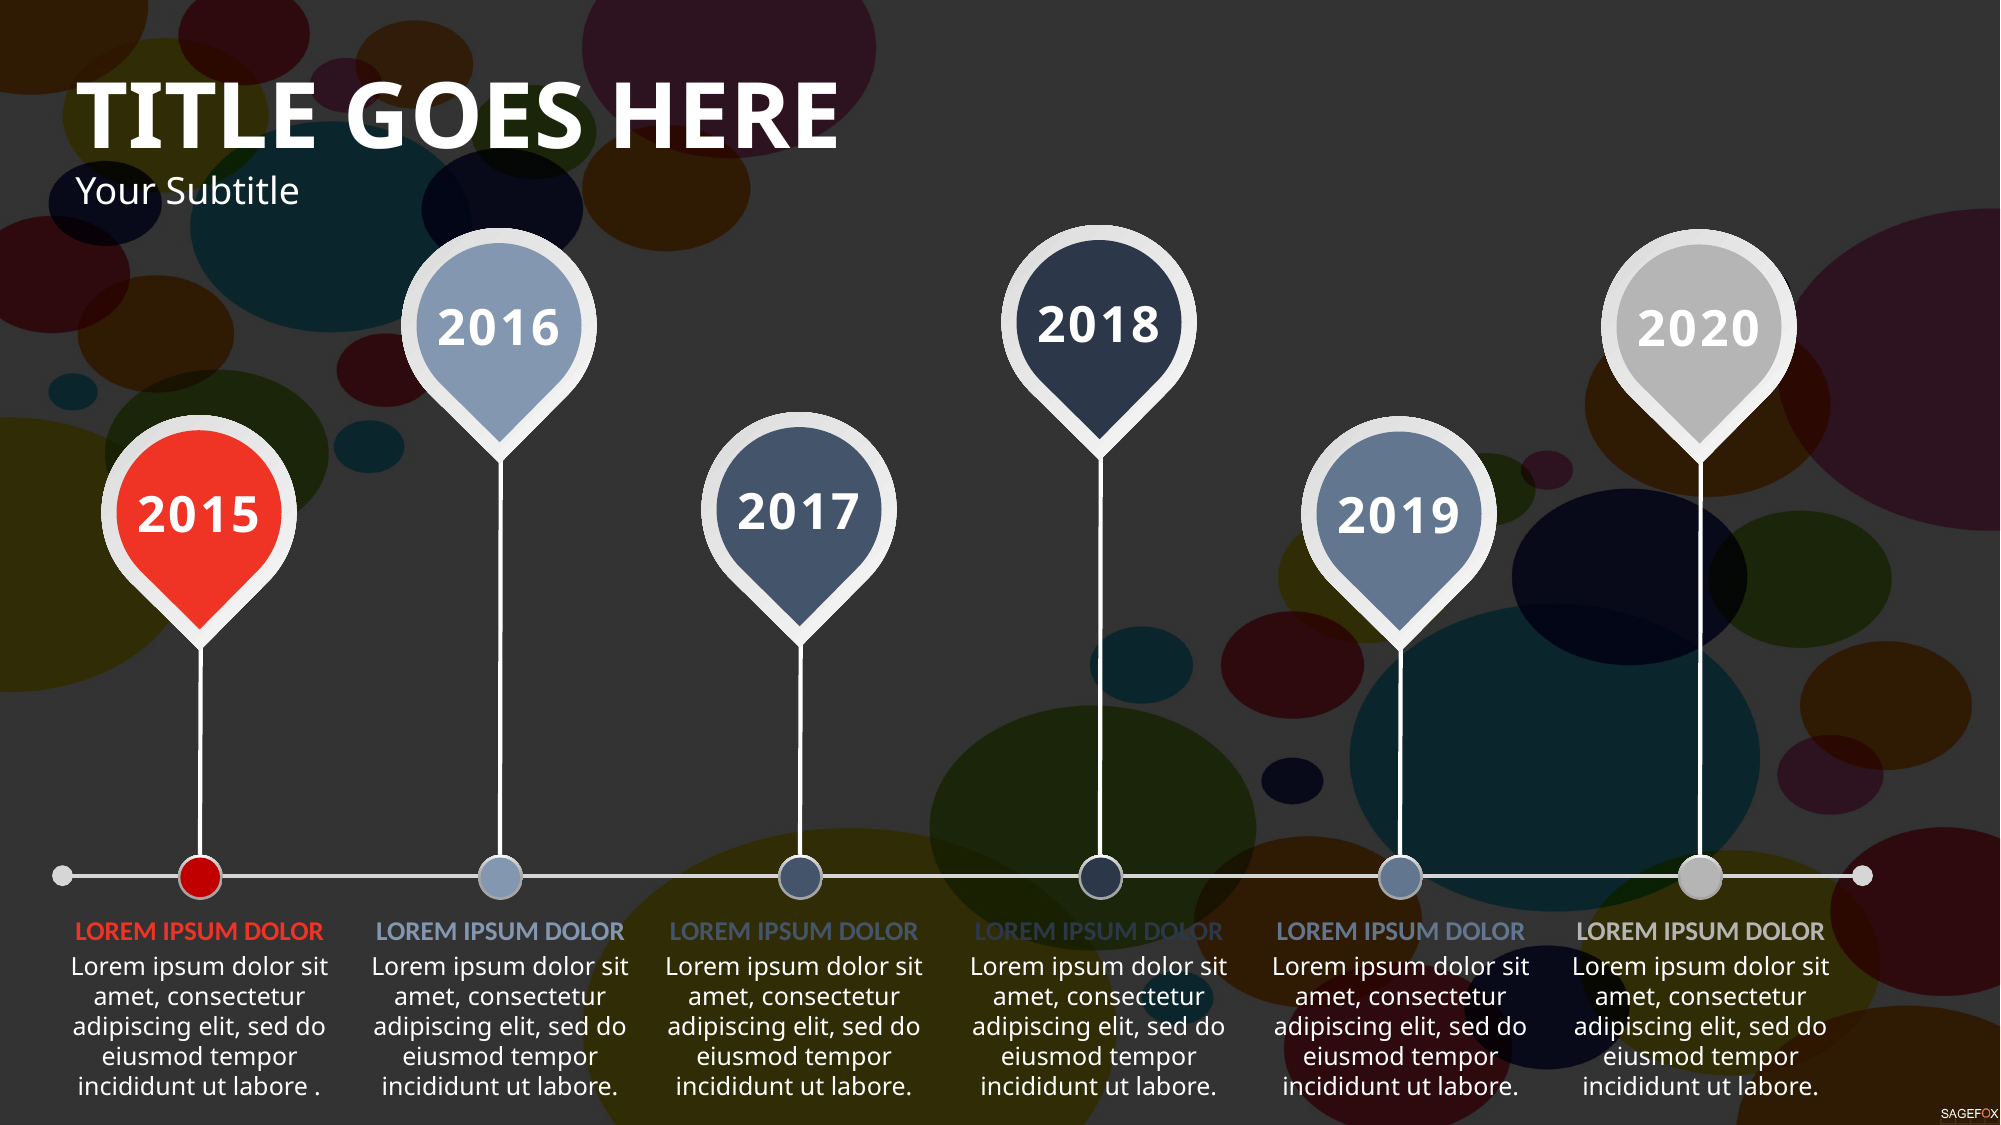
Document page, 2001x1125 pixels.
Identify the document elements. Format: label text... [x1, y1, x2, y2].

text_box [101, 415, 297, 611]
text_box LOREM IPSUM DOLOR Lorem ipsum dolor sit amet, consectetur adipiscing elit, sed do eiusmod tempor incididunt ut labore. [949, 905, 1248, 1108]
text_box LOREM IPSUM DOLOR Lorem ipsum dolor sit amet, consectetur adipiscing elit, sed do eiusmod tempor incididunt ut labore . [50, 905, 349, 1108]
text_box LOREM IPSUM DOLOR Lorem ipsum dolor sit amet, consectetur adipiscing elit, sed do eiusmod tempor incididunt ut labore. [1251, 905, 1550, 1108]
text_box LOREM IPSUM DOLOR Lorem ipsum dolor sit amet, consectetur adipiscing elit, sed do eiusmod tempor incididunt ut labore. [645, 905, 944, 1108]
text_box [1601, 229, 1797, 425]
picture [0, 0, 2001, 1125]
text_box LOREM IPSUM DOLOR Lorem ipsum dolor sit amet, consectetur adipiscing elit, sed do eiusmod tempor incididunt ut labore. [1551, 905, 1850, 1108]
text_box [1001, 224, 1197, 420]
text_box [401, 227, 597, 423]
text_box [477, 854, 523, 900]
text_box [1301, 416, 1497, 612]
text_box TITLE GOES HERE Your Subtitle [60, 49, 1036, 220]
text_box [1377, 854, 1423, 900]
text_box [777, 854, 823, 900]
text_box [1078, 854, 1124, 900]
text_box LOREM IPSUM DOLOR Lorem ipsum dolor sit amet, consectetur adipiscing elit, sed do eiusmod tempor incididunt ut labore. [351, 905, 645, 1108]
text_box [701, 411, 897, 608]
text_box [177, 854, 223, 900]
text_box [1677, 854, 1723, 900]
